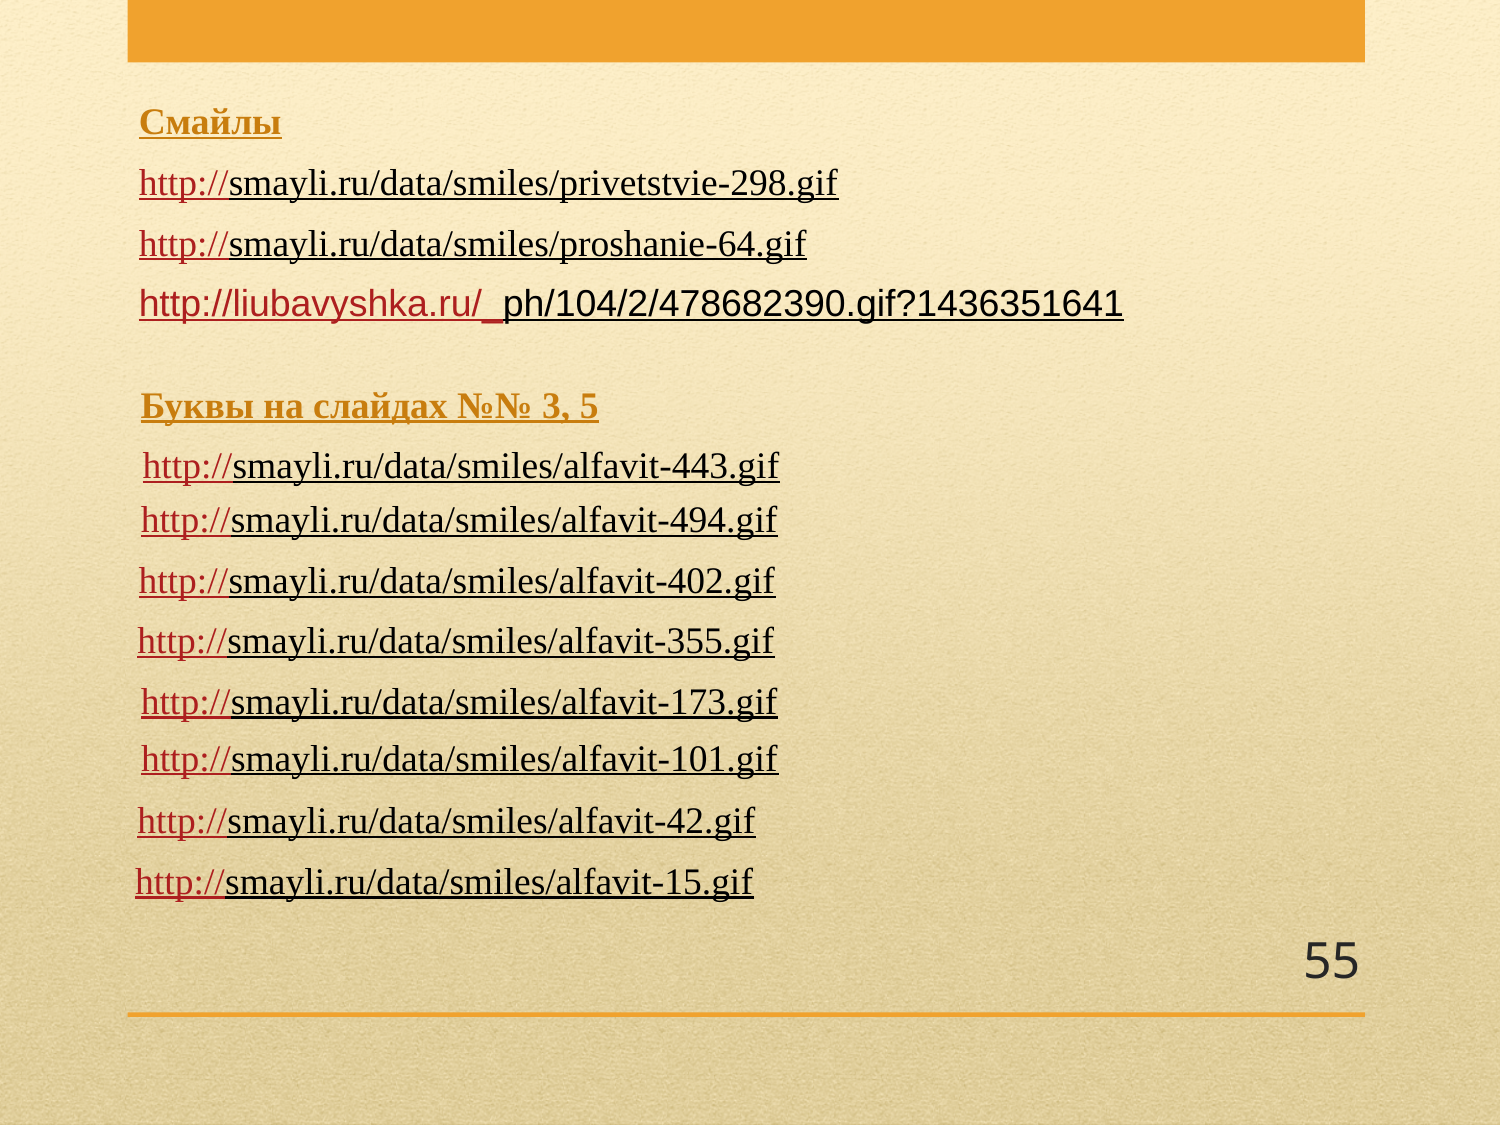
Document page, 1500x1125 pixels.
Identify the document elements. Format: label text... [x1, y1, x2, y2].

text_box http://smayli.ru/data/smiles/alfavit-494.gif [126, 488, 813, 548]
text_box http://smayli.ru/data/smiles/alfavit-42.gif [122, 788, 781, 849]
text_box Буквы на слайдах №№ 3, 5 [125, 373, 634, 434]
text_box http://smayli.ru/data/smiles/alfavit-101.gif [126, 726, 803, 786]
text_box http://smayli.ru/data/smiles/alfavit-173.gif [126, 669, 803, 726]
text_box http://smayli.ru/data/smiles/alfavit-355.gif [122, 608, 810, 669]
text_box http://liubavyshka.ru/_ph/104/2/478682390.gif?1436351641 [123, 271, 1164, 377]
text_box http://smayli.ru/data/smiles/privetstvie-298.gif [123, 150, 898, 211]
text_box http://smayli.ru/data/smiles/alfavit-402.gif [123, 548, 811, 609]
text_box http://smayli.ru/data/smiles/proshanie-64.gif [123, 211, 837, 271]
slide_number 55 [1250, 933, 1375, 993]
text_box Смайлы [123, 89, 632, 150]
text_box http://smayli.ru/data/smiles/alfavit-443.gif [128, 434, 815, 494]
text_box http://smayli.ru/data/smiles/alfavit-15.gif [120, 849, 779, 910]
